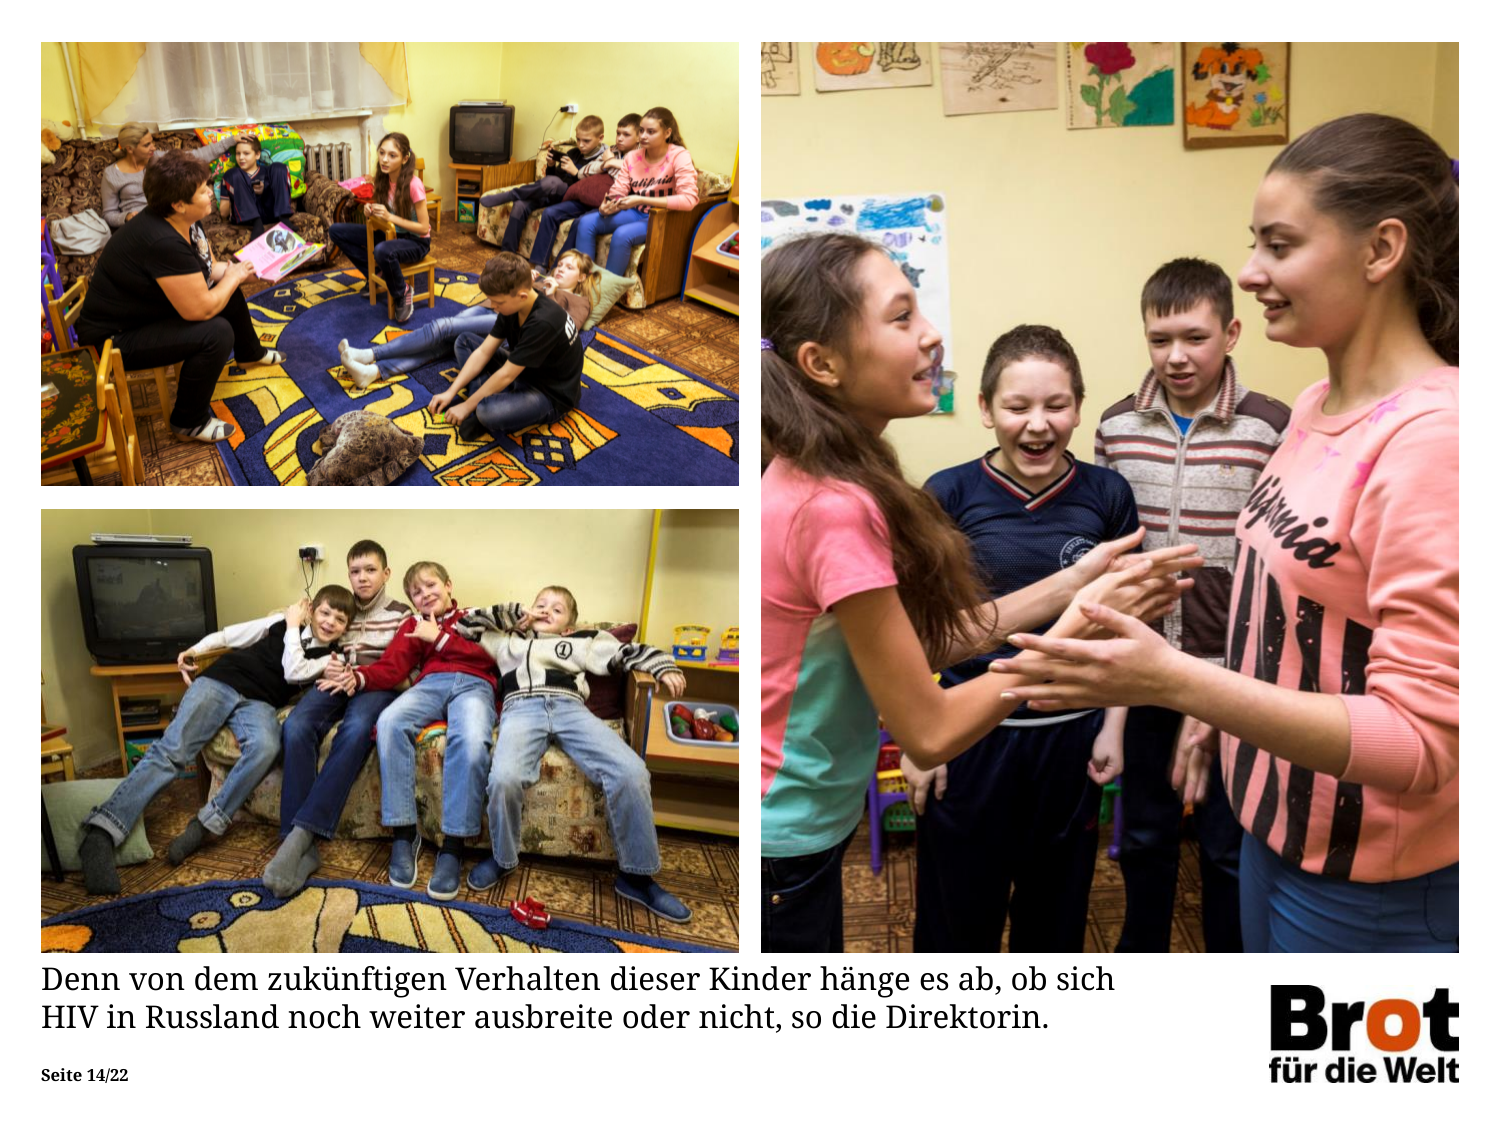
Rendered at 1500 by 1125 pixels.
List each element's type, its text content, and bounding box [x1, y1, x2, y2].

picture [40, 42, 739, 486]
picture [761, 42, 1460, 953]
picture [40, 509, 739, 953]
text_box Denn von dem zukünftigen Verhalten dieser Kinder hänge es ab, ob sich HIV in Russland noch weiter ausbreite oder nicht, so die Direktorin. [41, 952, 1176, 1042]
picture [1269, 985, 1459, 1083]
